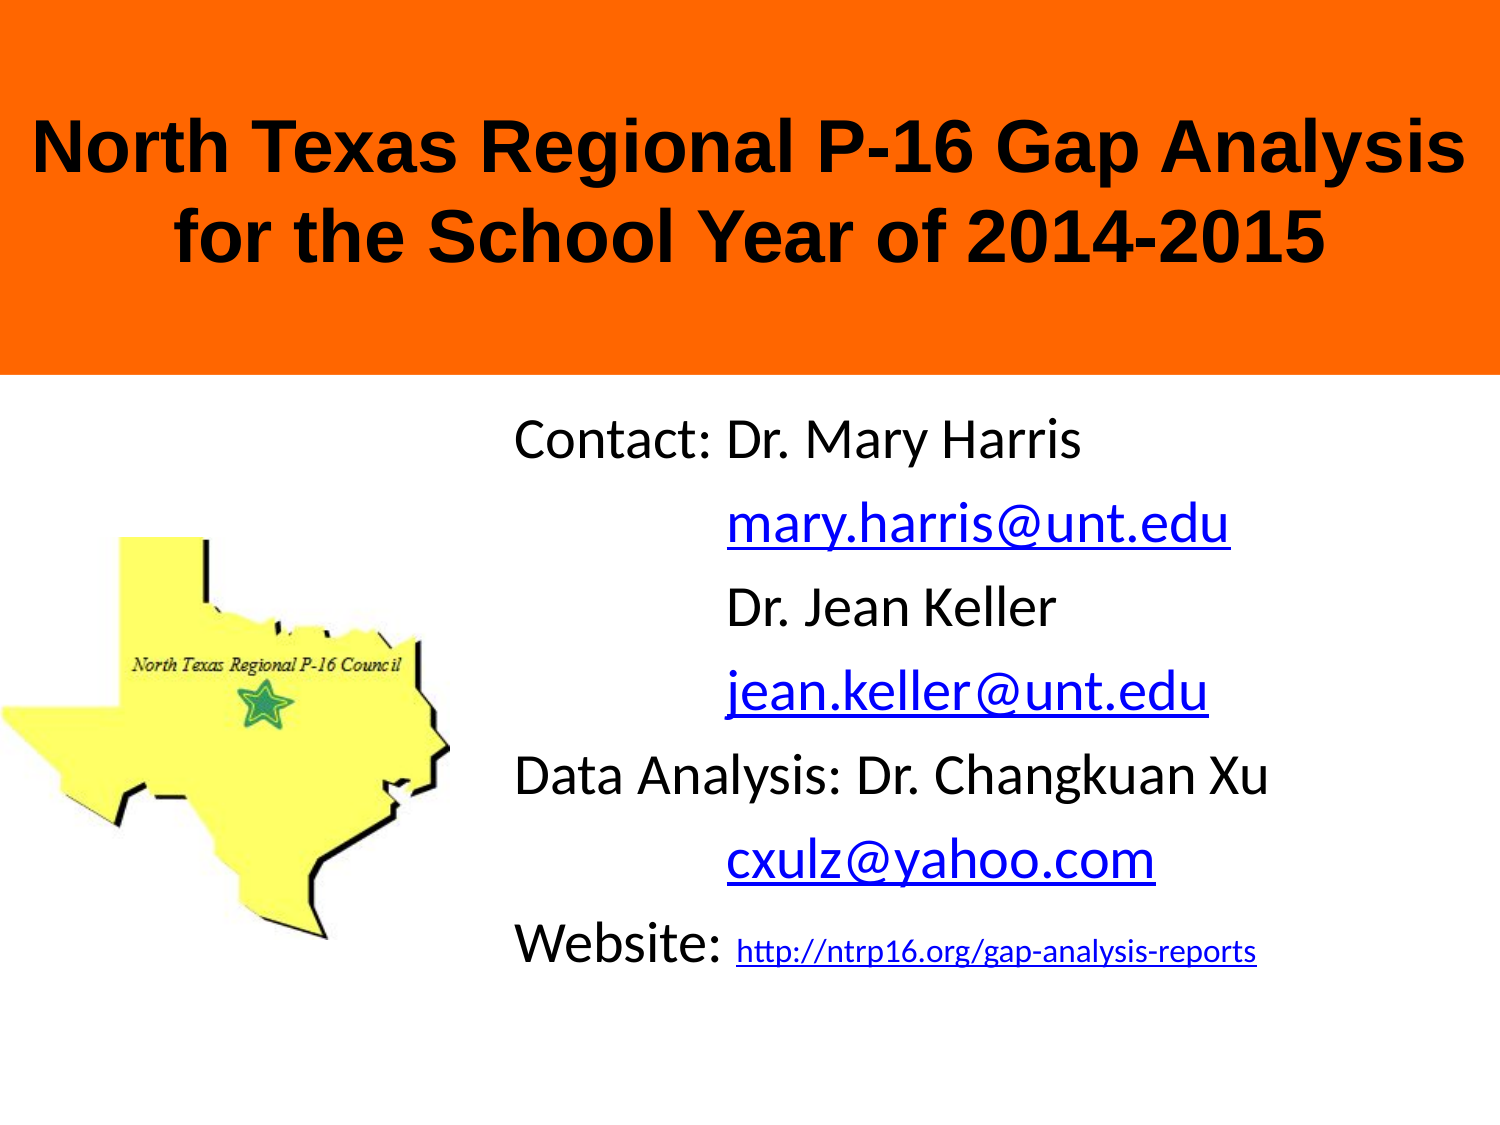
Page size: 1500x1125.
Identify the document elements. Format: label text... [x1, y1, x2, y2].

text_box [0, 374, 1500, 1125]
title North Texas Regional P-16 Gap Analysis for the School Year of 2014-2015 [0, 0, 1500, 374]
picture [0, 537, 451, 941]
text_box Contact: Dr. Mary Harris mary.harris@unt.edu Dr. Jean Keller jean.keller@unt.edu Data Analysis: Dr. Changkuan Xu cxulz@yahoo.com Website: http://ntrp16.org/gap-analysis-reports [499, 412, 1463, 1088]
